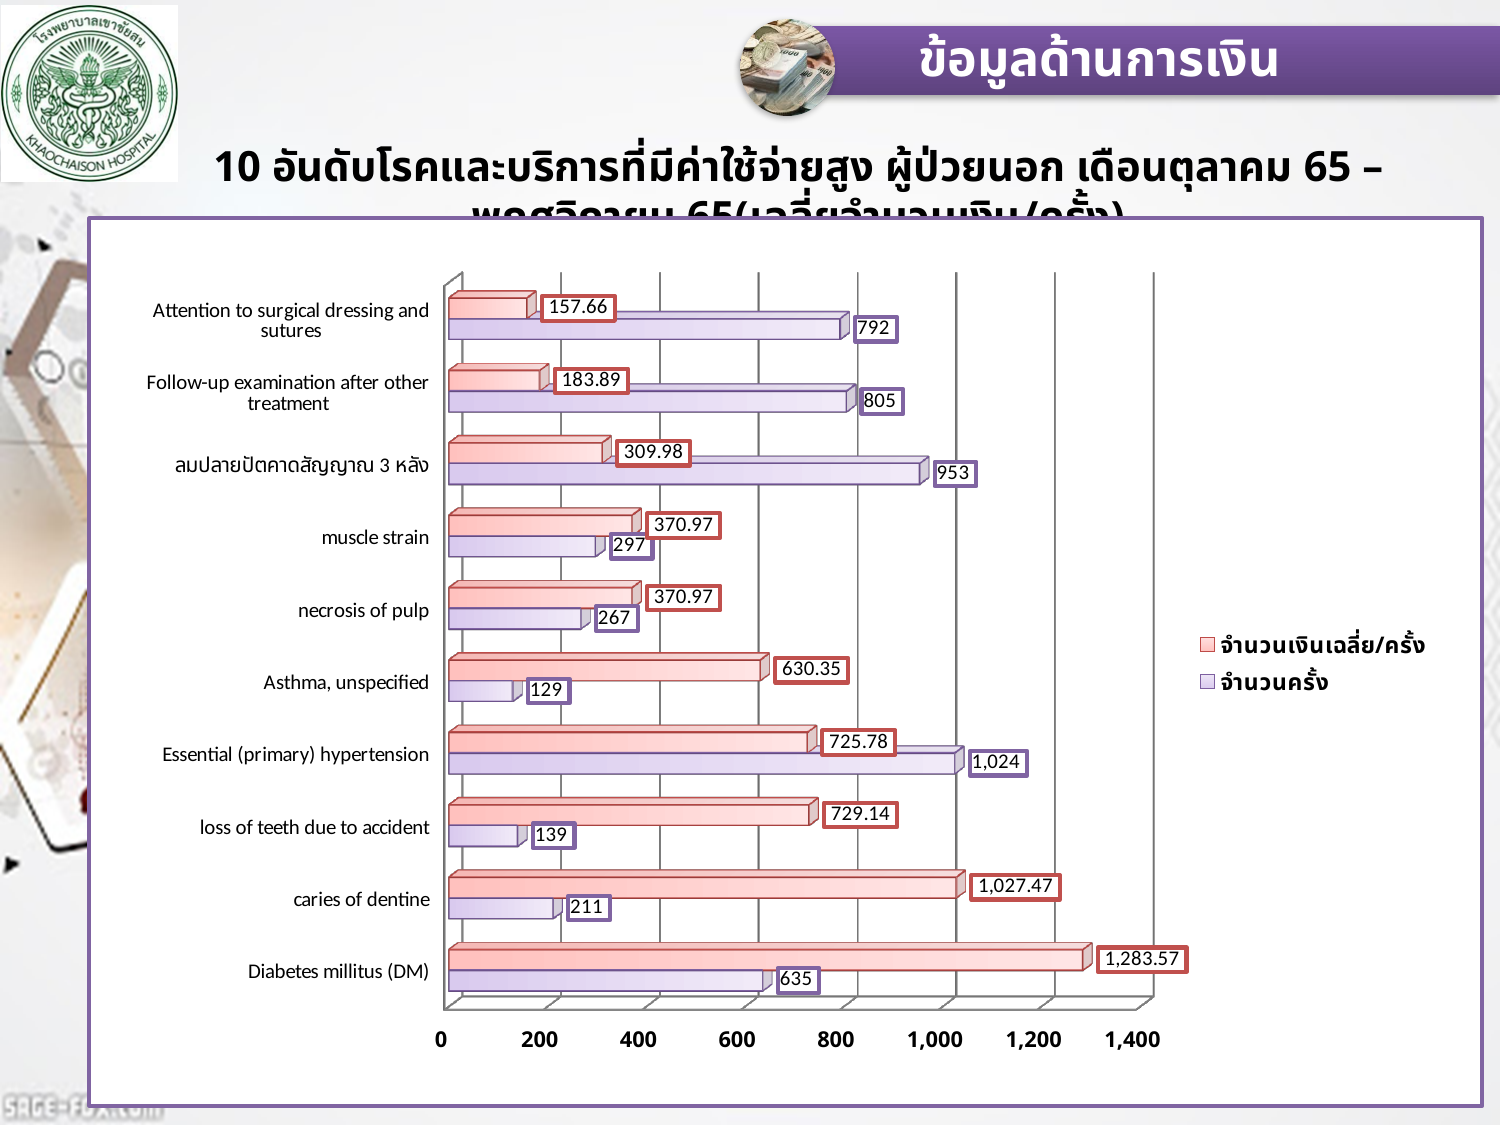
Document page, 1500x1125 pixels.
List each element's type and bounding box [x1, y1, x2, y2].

picture [0, 0, 1500, 1125]
chart [135, 255, 1448, 1071]
text_box [739, 18, 1500, 216]
